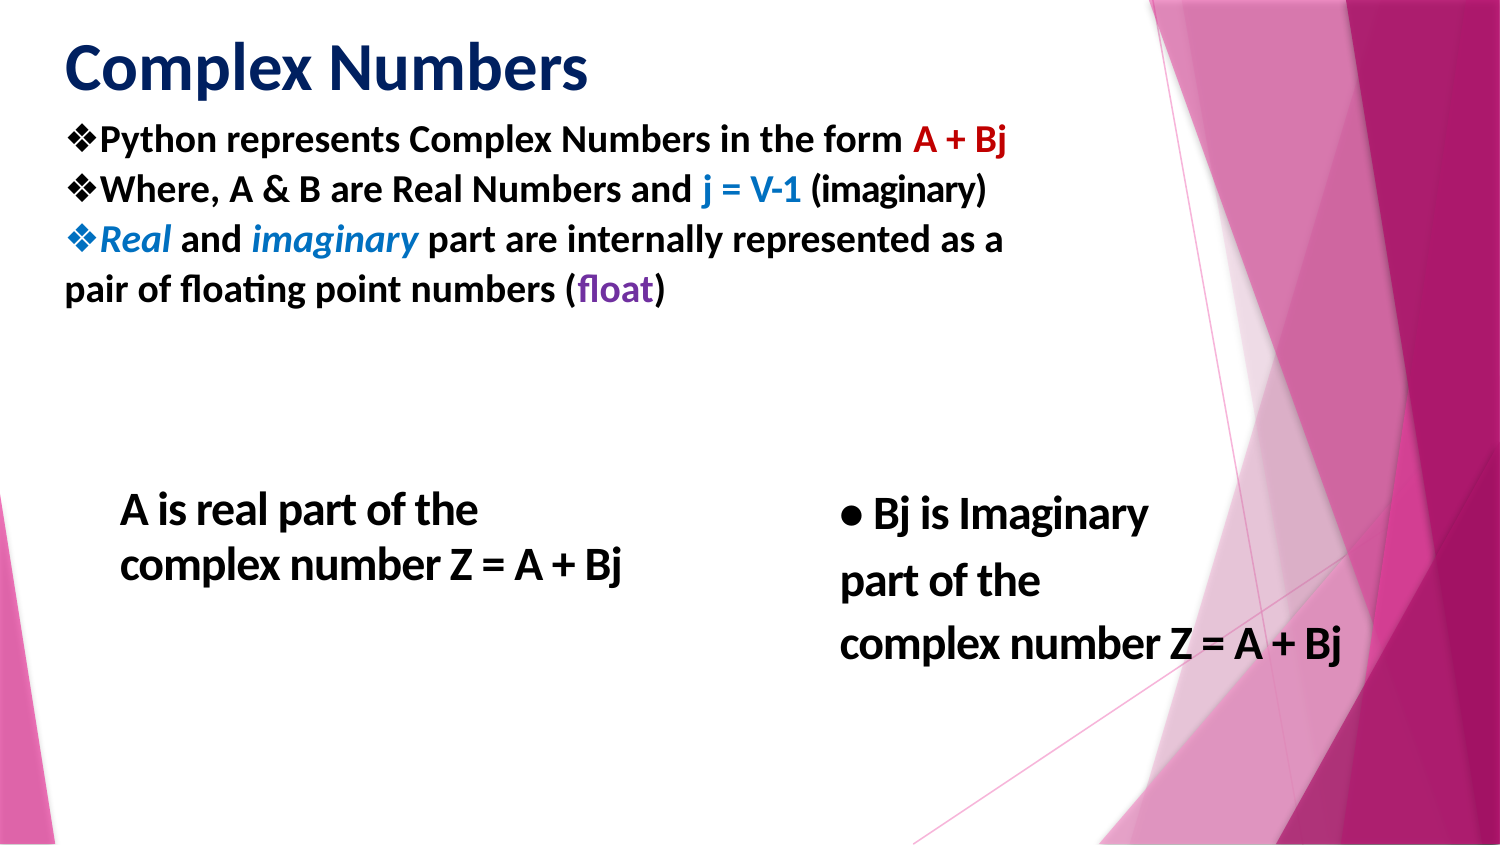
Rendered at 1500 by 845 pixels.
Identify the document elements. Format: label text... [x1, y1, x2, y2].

text_box A is real part of the complex number Z = A + Bj [119, 480, 637, 700]
text_box • Bj is Imaginary part of the complex number Z = A + Bj [839, 481, 1407, 754]
text_box ❖Python represents Complex Numbers in the form A + Bj ❖Where, A & B are Real Numbers and j = V-1 (imaginary) ❖Real and imaginary part are internally represented as a pair of floating point numbers (float) [64, 109, 1322, 303]
text_box Complex Numbers [64, 21, 638, 92]
